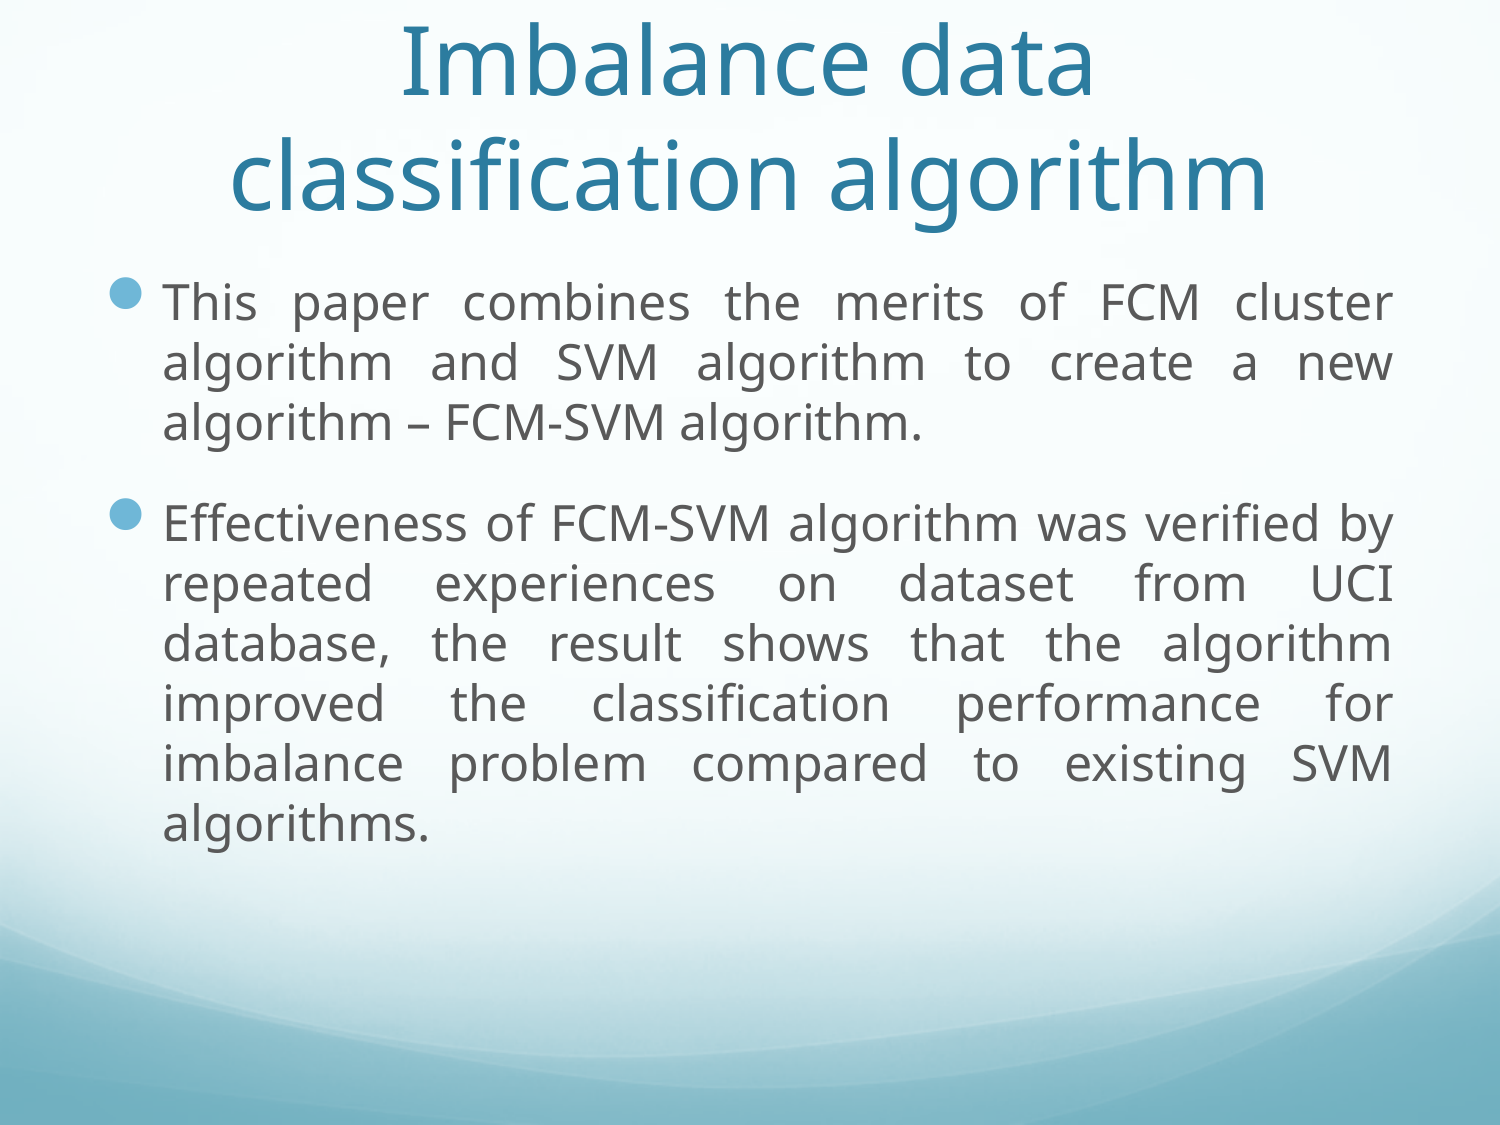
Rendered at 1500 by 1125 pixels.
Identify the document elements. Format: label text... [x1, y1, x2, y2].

title Imbalance data classification algorithm [90, 17, 1410, 237]
list This paper combines the merits of FCM cluster algorithm and SVM algorithm to create a new algorithm – FCM-SVM algorithm. Effectiveness of FCM-SVM algorithm was verified by repeated experiences on dataset from UCI database, the result shows that the algorithm improved the classification performance for imbalance problem compared to existing SVM algorithms. [90, 262, 1410, 975]
